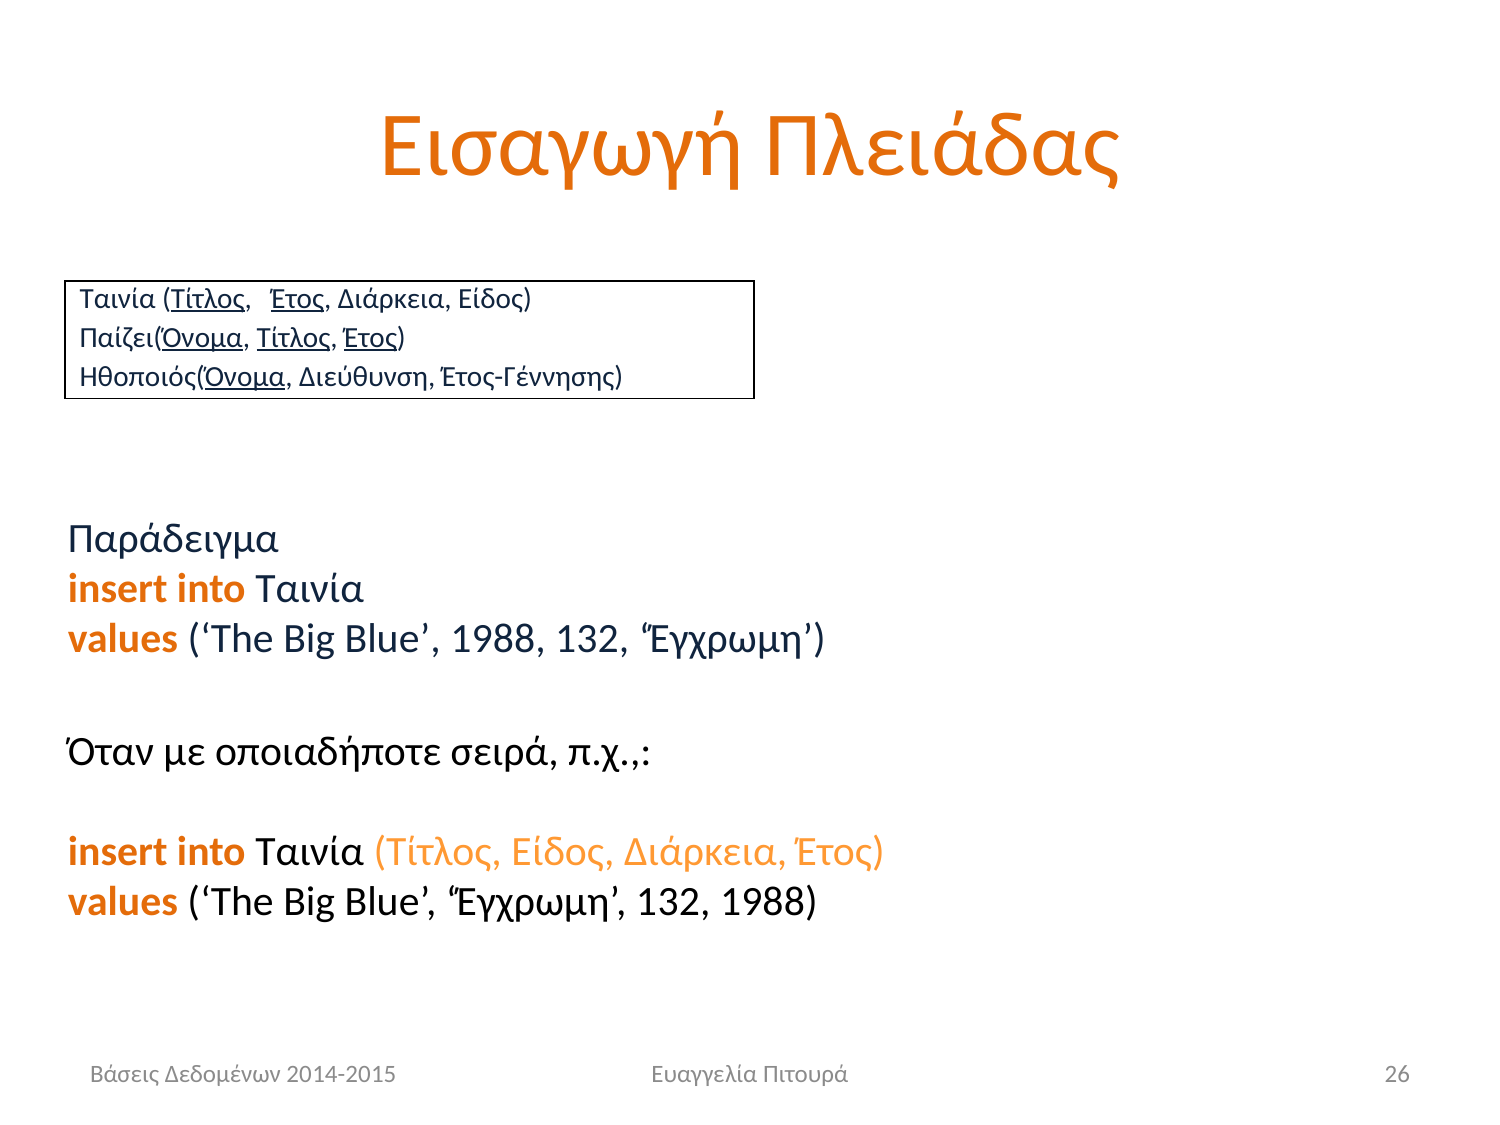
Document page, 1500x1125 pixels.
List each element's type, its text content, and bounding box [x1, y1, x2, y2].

slide_number 26 [1074, 1042, 1425, 1103]
text_box Παράδειγμα insert into Ταινία values (‘The Big Blue’, 1988, 132, ‘Έγχρωμη’) [53, 503, 1404, 669]
footer Ευαγγελία Πιτουρά [512, 1042, 988, 1103]
text_box Όταν με οποιαδήποτε σειρά, π.χ.,: insert into Ταινία (Τίτλος, Είδος, Διάρκεια, Έτος) values (‘The Big Blue’, ‘Έγχρωμη’, 132, 1988) [53, 716, 1404, 981]
slide_number Βάσεις Δεδομένων 2014-2015 [75, 1042, 425, 1103]
text_box Ταινία (Τίτλος, Έτος, Διάρκεια, Είδος) Παίζει(Όνομα, Τίτλος, Έτος) Ηθοποιός(Όνομα, Διεύθυνση, Έτος-Γέννησης) [64, 281, 755, 399]
title Εισαγωγή Πλειάδας [75, 45, 1425, 233]
